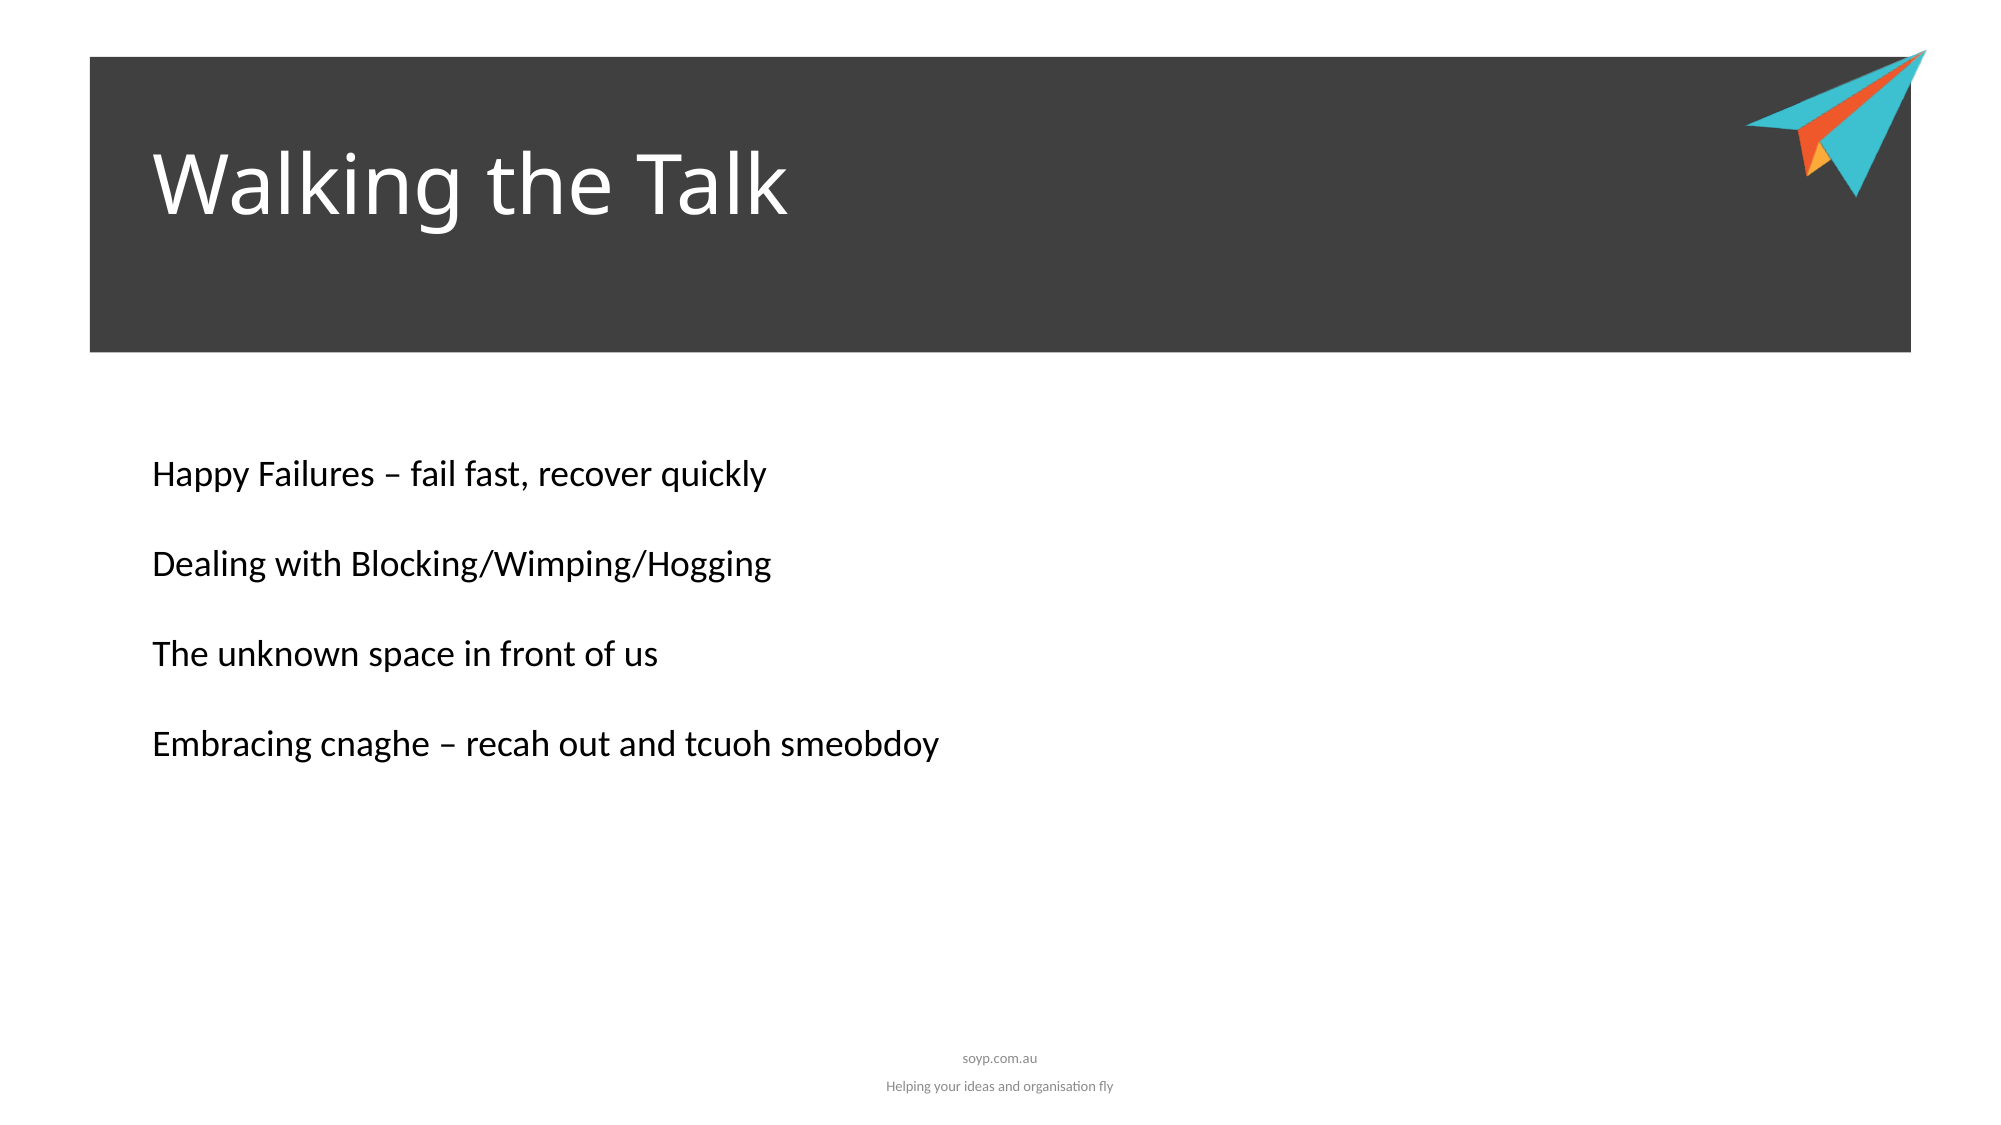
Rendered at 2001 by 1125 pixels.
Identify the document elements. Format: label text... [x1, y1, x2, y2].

text_box Happy Failures – fail fast, recover quickly Dealing with Blocking/Wimping/Hogging The unknown space in front of us Embracing cnaghe – recah out and tcuoh smeobdoy [137, 441, 1421, 772]
text_box [89, 56, 1912, 353]
picture [1745, 51, 1968, 225]
title Walking the Talk [137, 96, 1863, 314]
footer soyp.com.au Helping your ideas and organisation fly [662, 1042, 1338, 1103]
